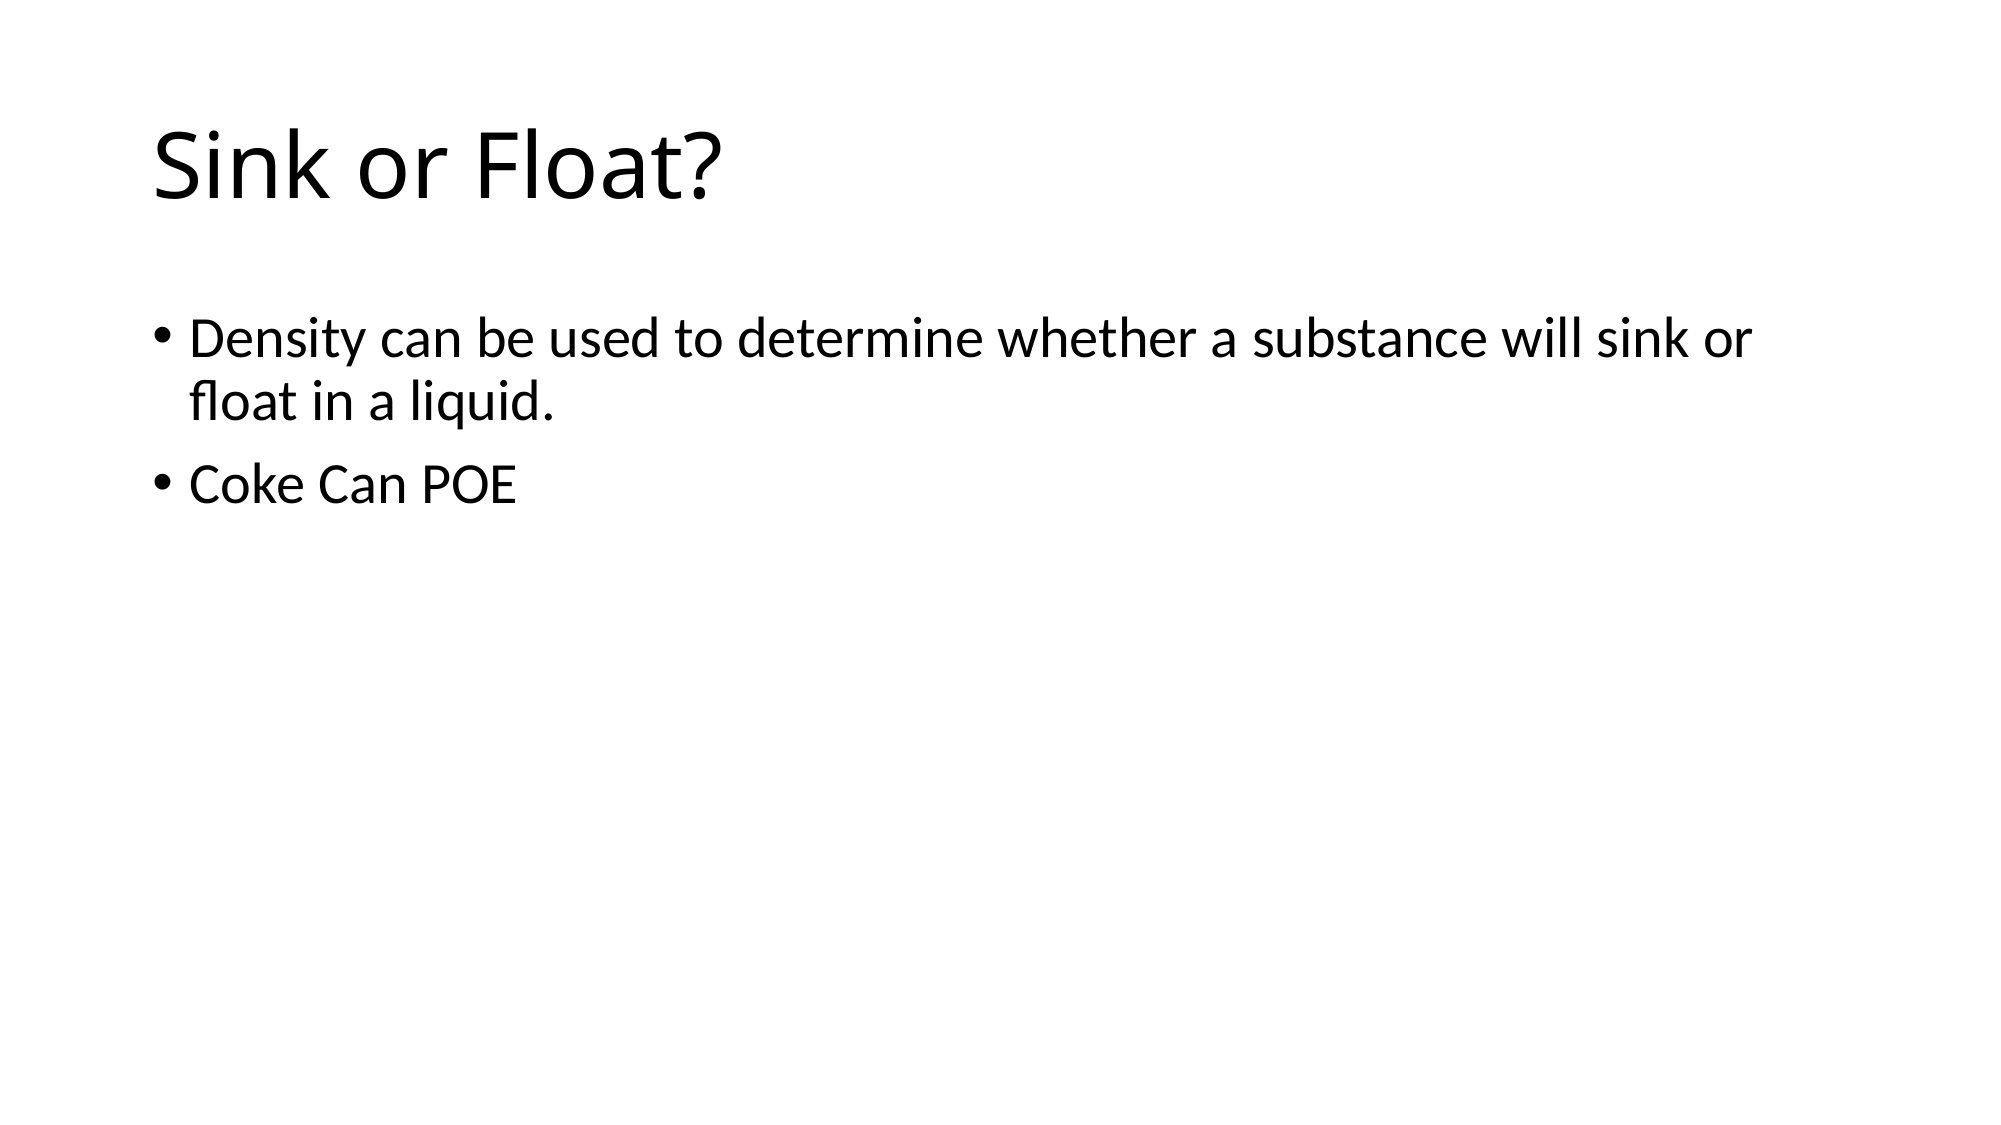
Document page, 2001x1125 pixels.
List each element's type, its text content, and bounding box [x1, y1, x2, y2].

list Density can be used to determine whether a substance will sink or float in a liquid. Coke Can POE [137, 299, 1863, 1014]
title Sink or Float? [137, 59, 1863, 278]
